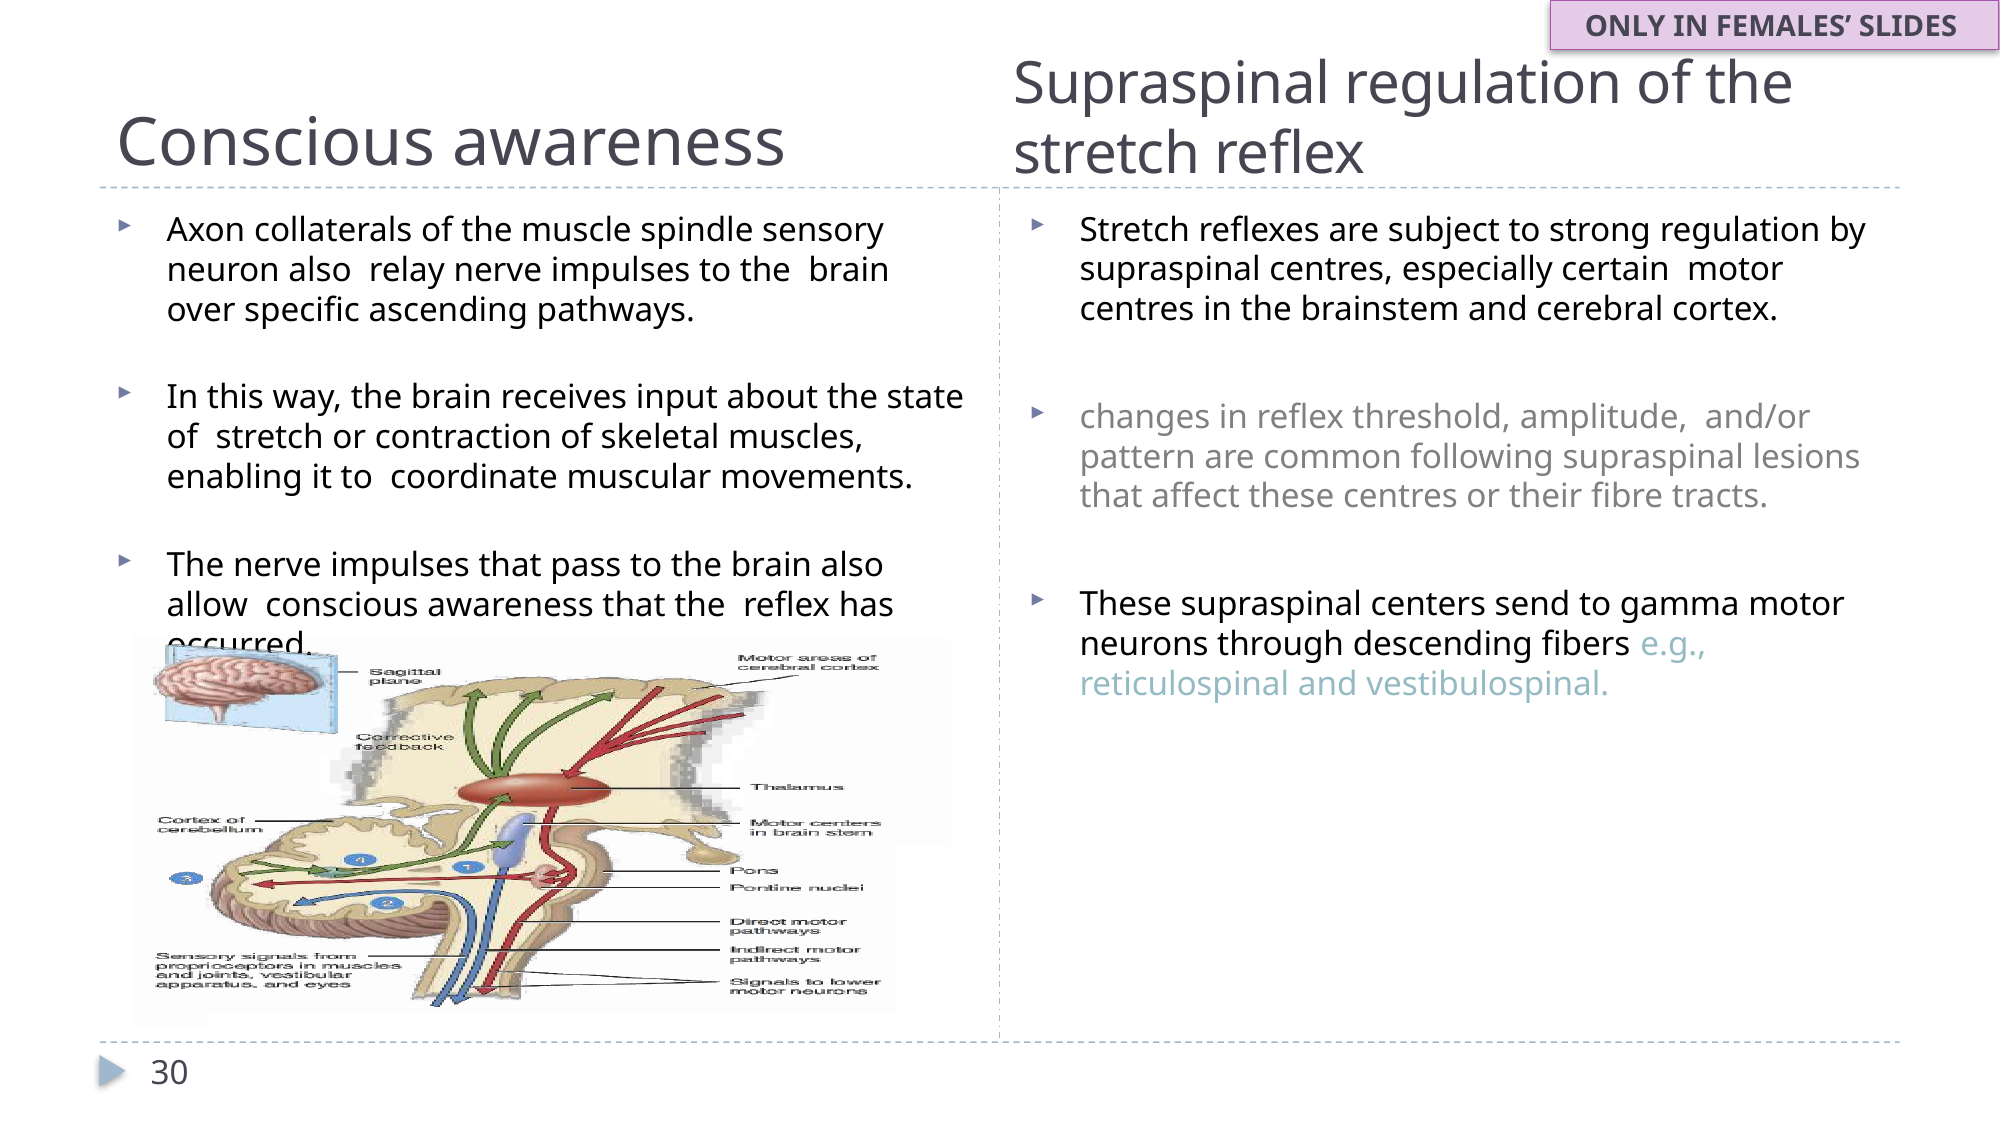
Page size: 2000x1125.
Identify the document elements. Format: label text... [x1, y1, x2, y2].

title Conscious awareness [99, 37, 998, 188]
slide_number 30 [133, 1042, 568, 1103]
text_box Supraspinal regulation of the stretch reflex [998, 37, 1897, 193]
list Axon collaterals of the muscle spindle sensory neuron also relay nerve impulses to the brain over specific ascending pathways. In this way, the brain receives input about the state of stretch or contraction of skeletal muscles, enabling it to coordinate muscular movements. The nerve impulses that pass to the brain also allow conscious awareness that the reflex has occurred. [99, 200, 984, 1010]
list Stretch reflexes are subject to strong regulation by supraspinal centres, especially certain motor centres in the brainstem and cerebral cortex. changes in reflex threshold, amplitude, and/or pattern are common following supraspinal lesions that affect these centres or their fibre tracts. These supraspinal centers send to gamma motor neurons through descending fibers e.g., reticulospinal and vestibulospinal. [1012, 199, 1897, 1010]
text_box [132, 627, 951, 1027]
text_box ONLY IN FEMALES’ SLIDES [1550, 0, 2000, 50]
